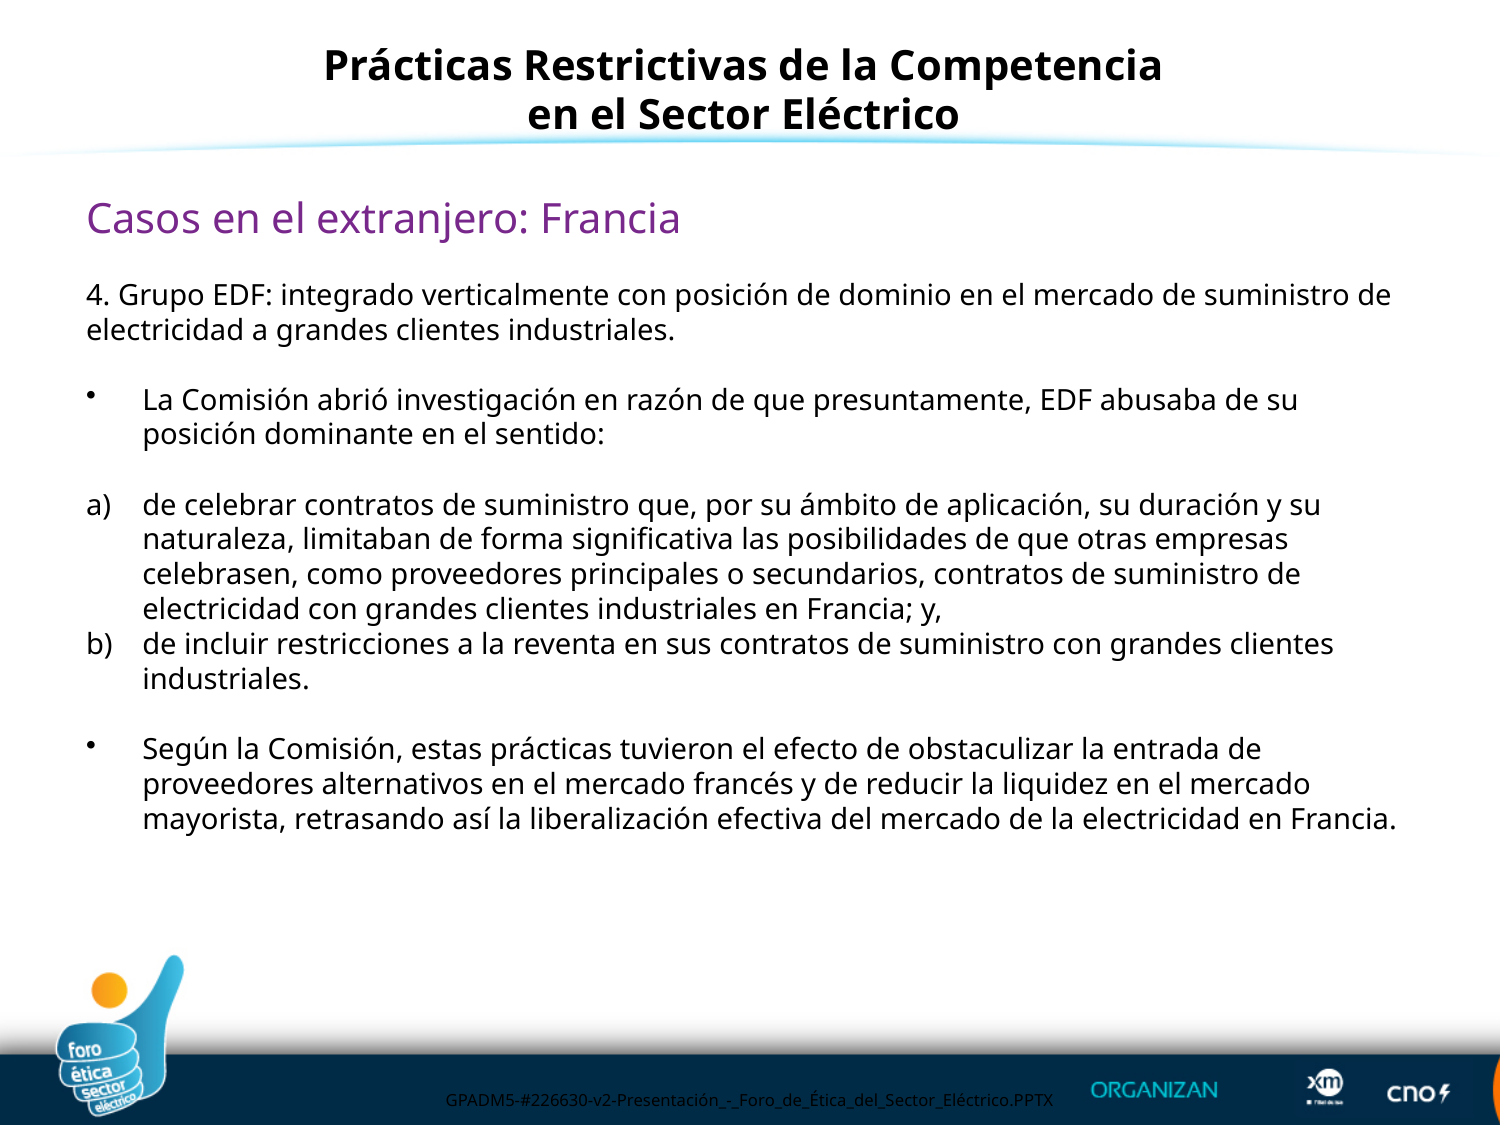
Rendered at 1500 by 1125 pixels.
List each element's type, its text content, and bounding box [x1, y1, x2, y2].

picture [0, 0, 1500, 1125]
text_box GPADM5-#226630-v2-Presentación_-_Foro_de_Ética_del_Sector_Eléctrico.PPTX [324, 1084, 1176, 1118]
text_box Casos en el extranjero: Francia [70, 184, 1430, 268]
text_box 4. Grupo EDF: integrado verticalmente con posición de dominio en el mercado de suministro de electricidad a grandes clientes industriales. La Comisión abrió investigación en razón de que presuntamente, EDF abusaba de su posición dominante en el sentido: de celebrar contratos de suministro que, por su ámbito de aplicación, su duración y su naturaleza, limitaban de forma significativa las posibilidades de que otras empresas celebrasen, como proveedores principales o secundarios, contratos de suministro de electricidad con grandes clientes industriales en Francia; y, de incluir restricciones a la reventa en sus contratos de suministro con grandes clientes industriales. Según la Comisión, estas prácticas tuvieron el efecto de obstaculizar la entrada de proveedores alternativos en el mercado francés y de reducir la liquidez en el mercado mayorista, retrasando así la liberalización efectiva del mercado de la electricidad en Francia. [70, 268, 1430, 1084]
text_box Prácticas Restrictivas de la Competencia en el Sector Eléctrico [277, 30, 1211, 174]
